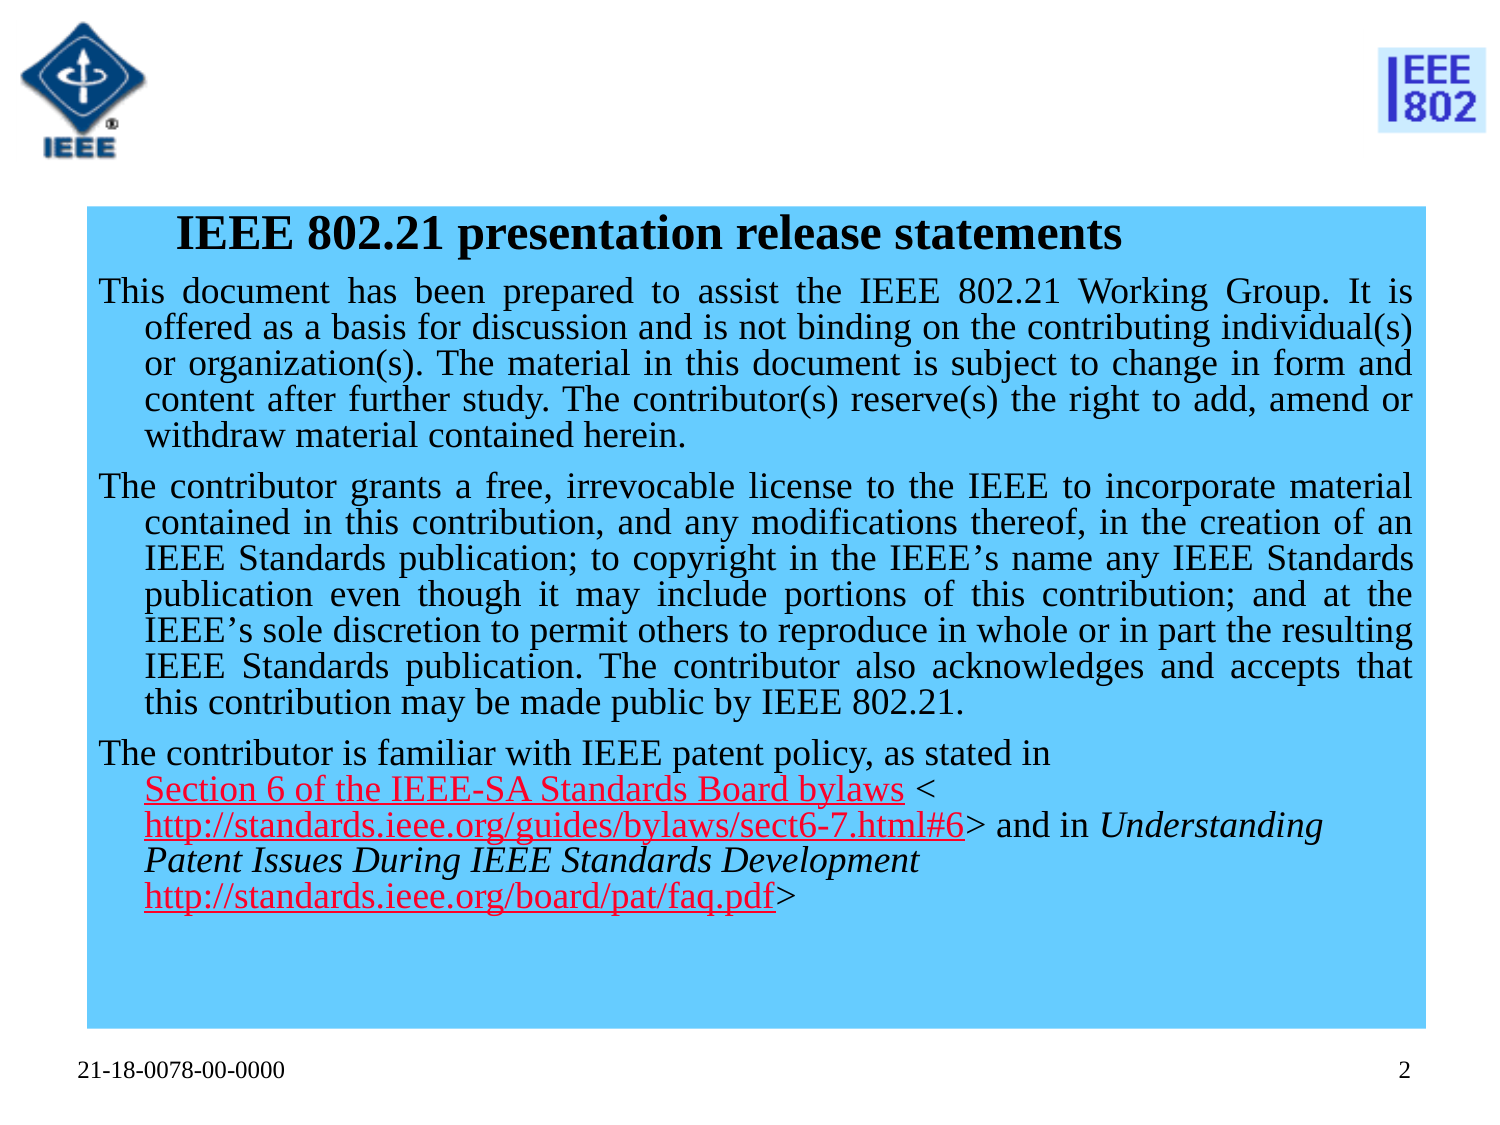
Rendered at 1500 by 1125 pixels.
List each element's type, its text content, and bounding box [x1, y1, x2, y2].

picture [1362, 29, 1499, 158]
slide_number 1 [1275, 1050, 1427, 1113]
picture [15, 20, 152, 162]
footer 21-18-0078-00-0000 [62, 1050, 443, 1093]
text_box IEEE 802.21 presentation release statements This document has been prepared to assist the IEEE 802.21 Working Group. It is offered as a basis for discussion and is not binding on the contributing individual(s) or organization(s). The material in this document is subject to change in form and content after further study. The contributor(s) reserve(s) the right to add, amend or withdraw material contained herein. The contributor grants a free, irrevocable license to the IEEE to incorporate material contained in this contribution, and any modifications thereof, in the creation of an IEEE Standards publication; to copyright in the IEEE’s name any IEEE Standards publication even though it may include portions of this contribution; and at the IEEE’s sole discretion to permit others to reproduce in whole or in part the resulting IEEE Standards publication. The contributor also acknowledges and accepts that this contribution may be made public by IEEE 802.21. The contributor is familiar with IEEE patent policy, as stated in Section 6 of the IEEE-SA Standards Board bylaws <http://standards.ieee.org/guides/bylaws/sect6-7.html#6> and in Understanding Patent Issues During IEEE Standards Development http://standards.ieee.org/board/pat/faq.pdf> [87, 206, 1426, 1029]
